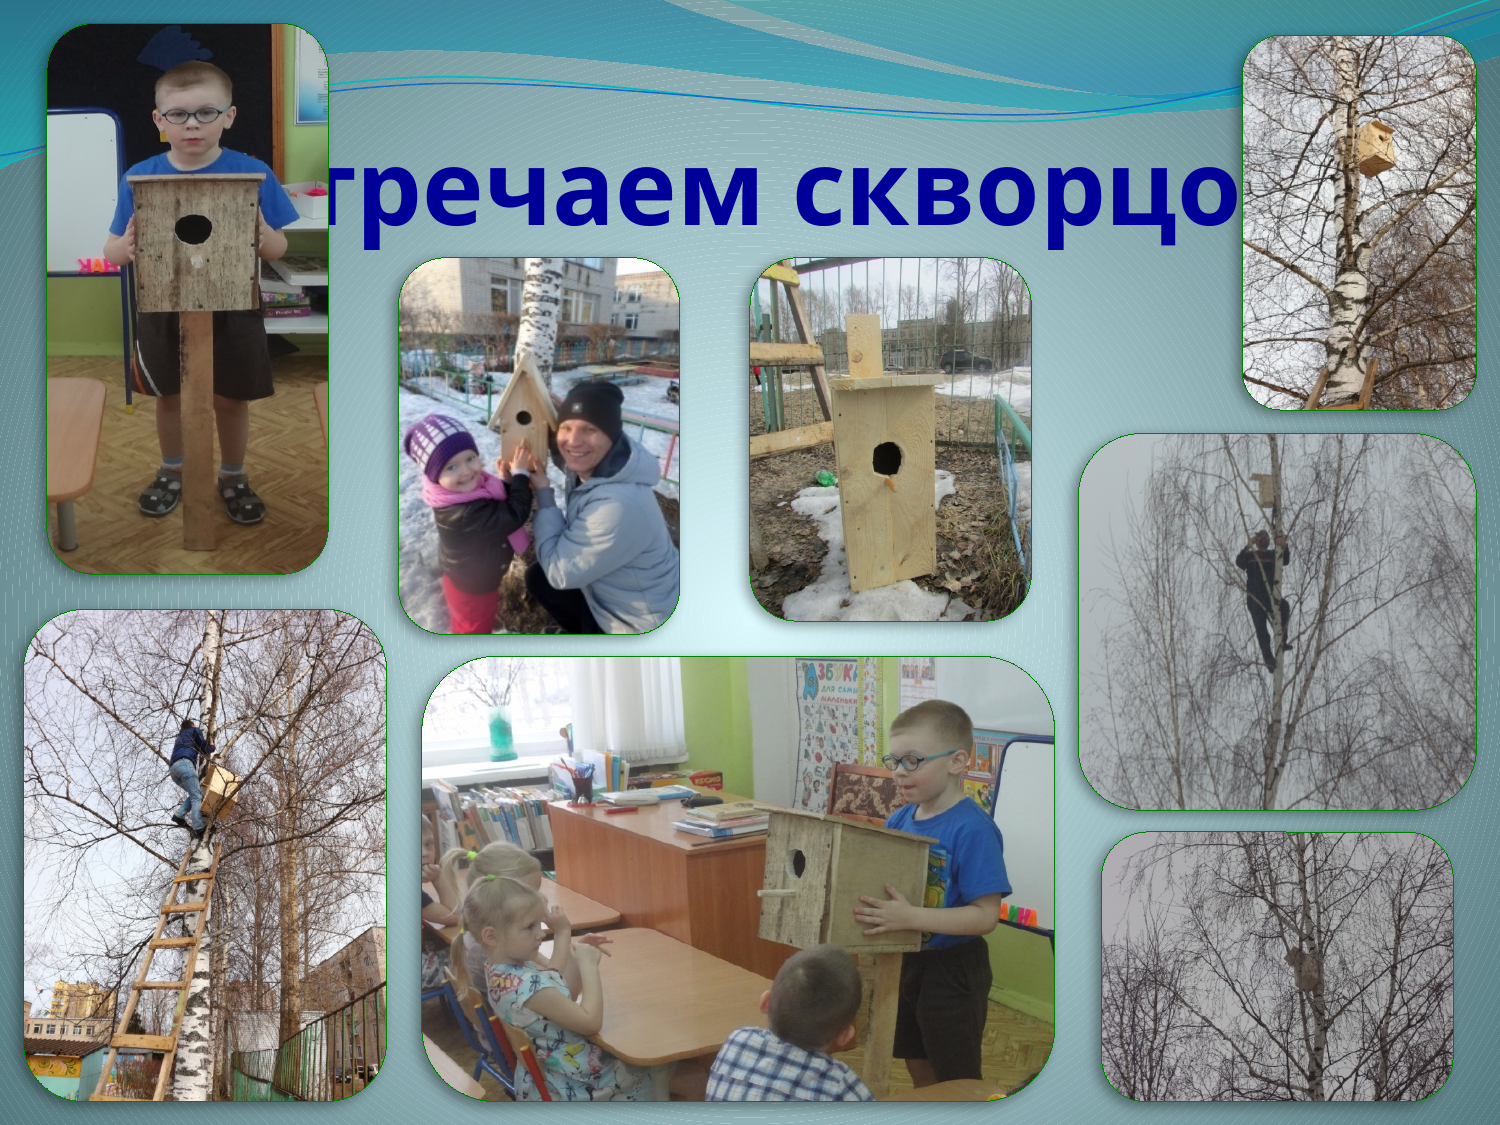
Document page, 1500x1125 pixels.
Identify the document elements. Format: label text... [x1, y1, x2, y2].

picture [398, 257, 680, 635]
title Встречаем скворцов! [337, 58, 1233, 247]
picture [46, 23, 329, 575]
picture [1077, 433, 1477, 811]
picture [708, 257, 1073, 581]
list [421, 656, 1055, 1102]
picture [1101, 831, 1454, 1103]
picture [23, 609, 387, 1102]
picture [754, 591, 1028, 621]
picture [1241, 34, 1477, 411]
